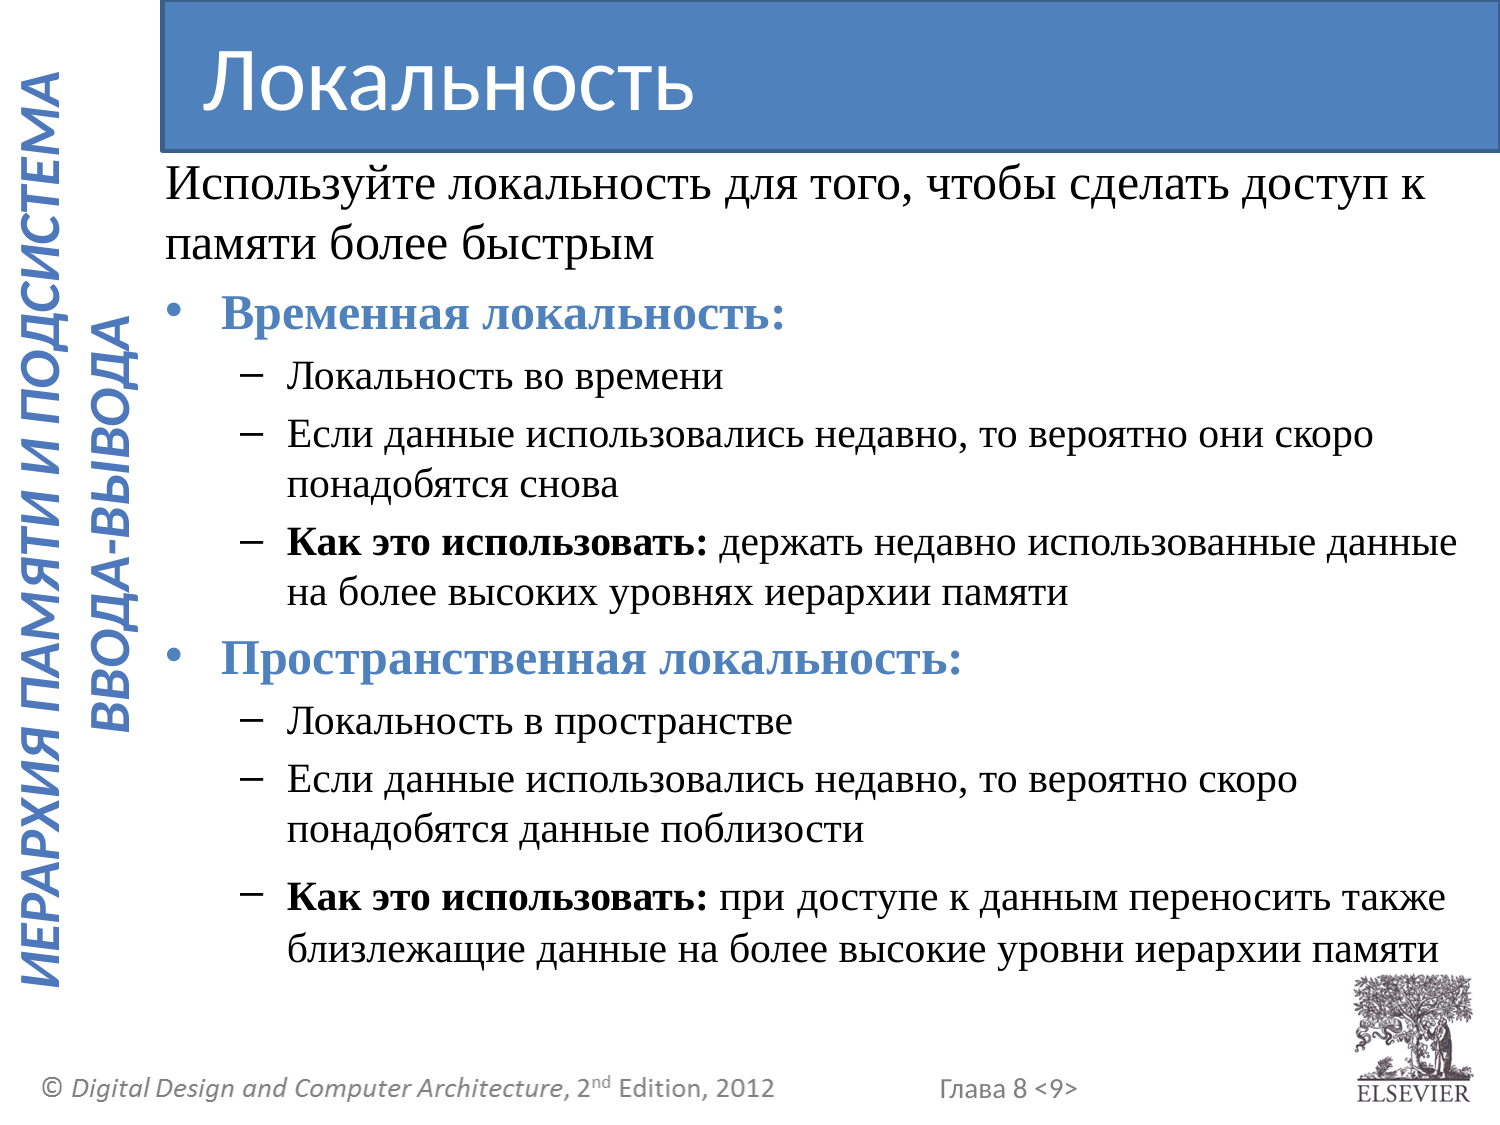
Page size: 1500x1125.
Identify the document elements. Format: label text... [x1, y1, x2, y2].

list Используйте локальность для того, чтобы сделать доступ к памяти более быстрым Временная локальность: Локальность во времени Если данные использовались недавно, то вероятно они скоро понадобятся снова Как это использовать: держать недавно использованные данные на более высоких уровнях иерархии памяти Пространственная локальность: Локальность в пространстве Если данные использовались недавно, то вероятно скоро понадобятся данные поблизости Как это использовать: при доступе к данным переносить также близлежащие данные на более высокие уровни иерархии памяти [150, 141, 1500, 1005]
picture [0, 0, 1500, 1125]
text_box Локальность [187, 11, 1488, 136]
